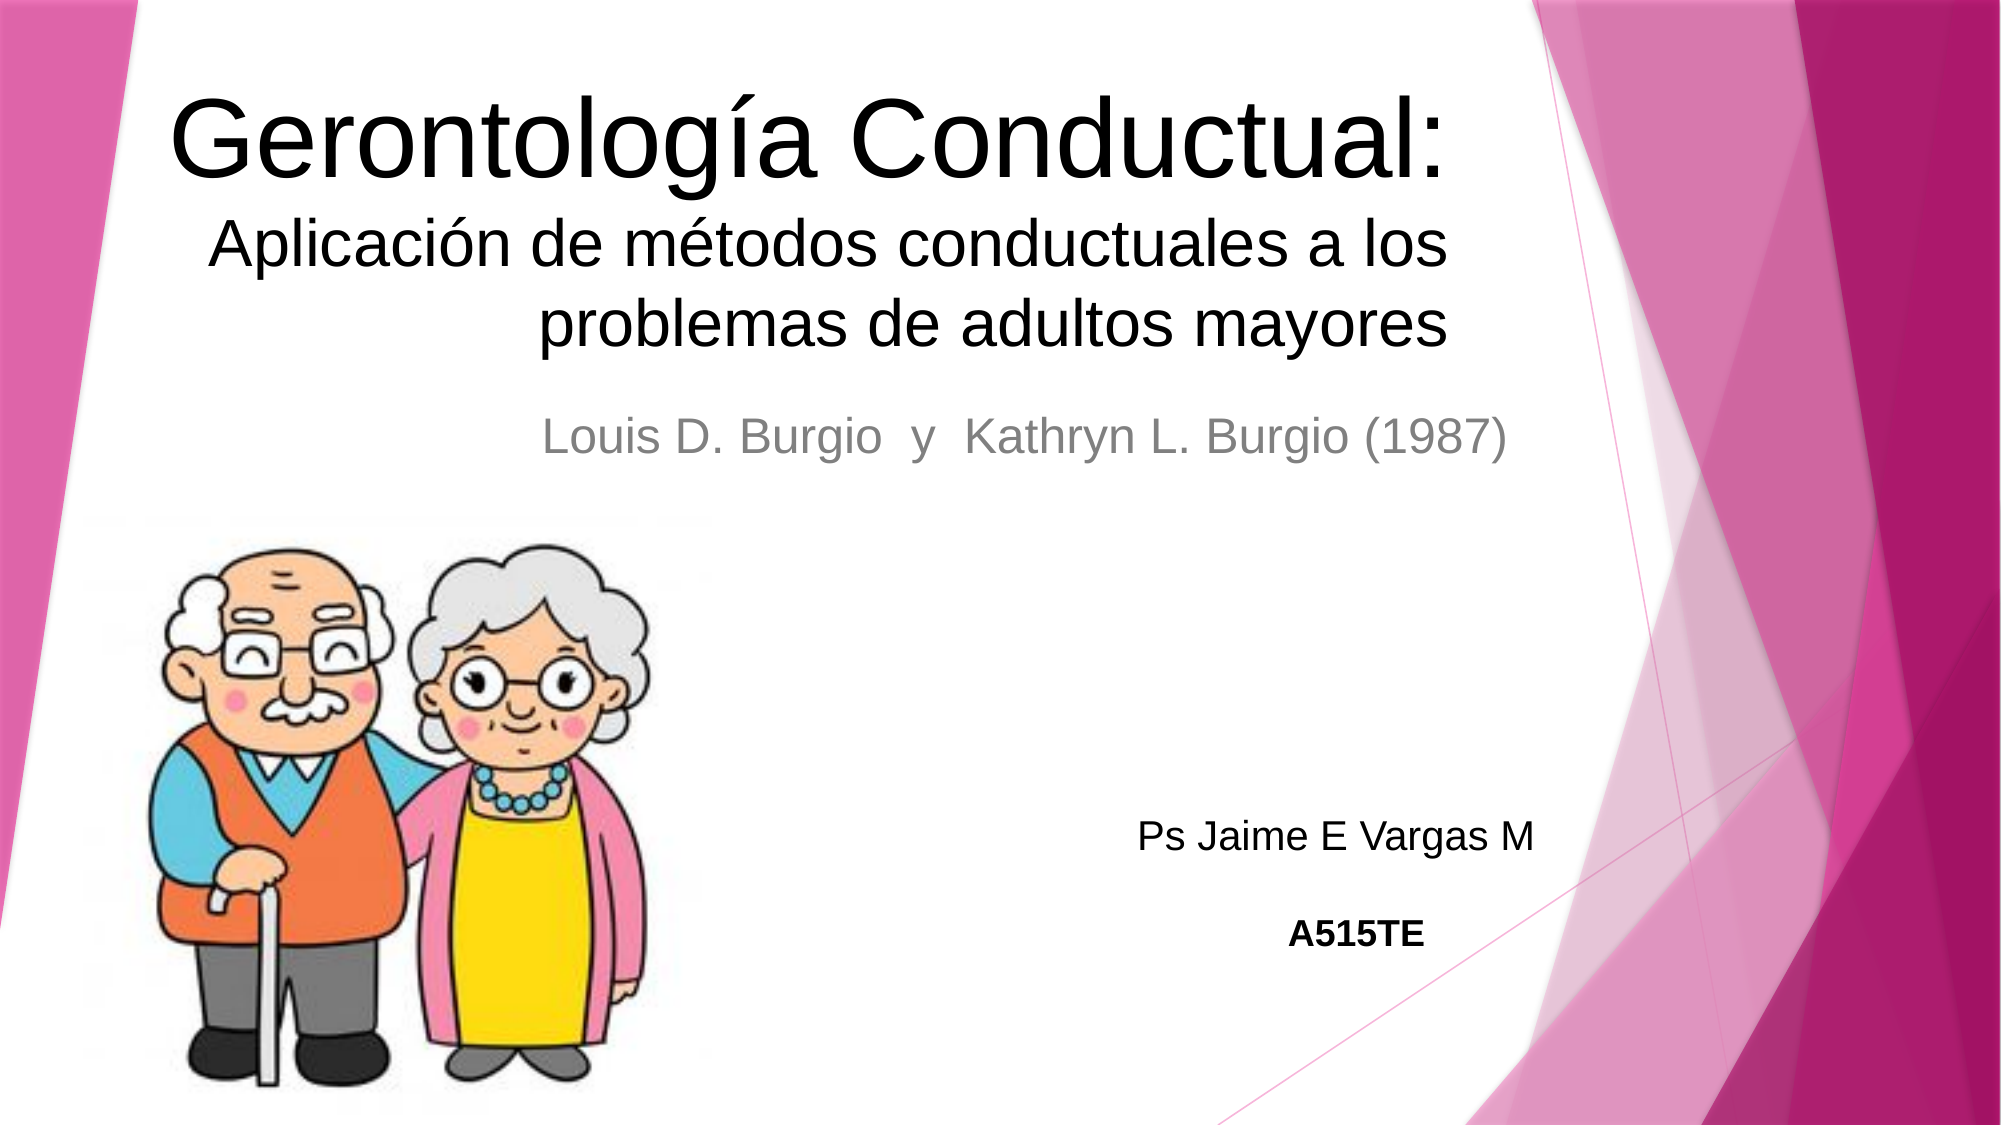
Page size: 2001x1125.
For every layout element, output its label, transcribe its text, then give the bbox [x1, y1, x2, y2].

title Gerontología Conductual: Aplicación de métodos conductuales a los problemas de adultos mayores [54, 0, 1465, 368]
picture [83, 497, 712, 1125]
text_box Ps Jaime E Vargas M A515TE [1122, 801, 1591, 962]
subtitle Louis D. Burgio y Kathryn L. Burgio (1987) [431, 395, 1524, 510]
